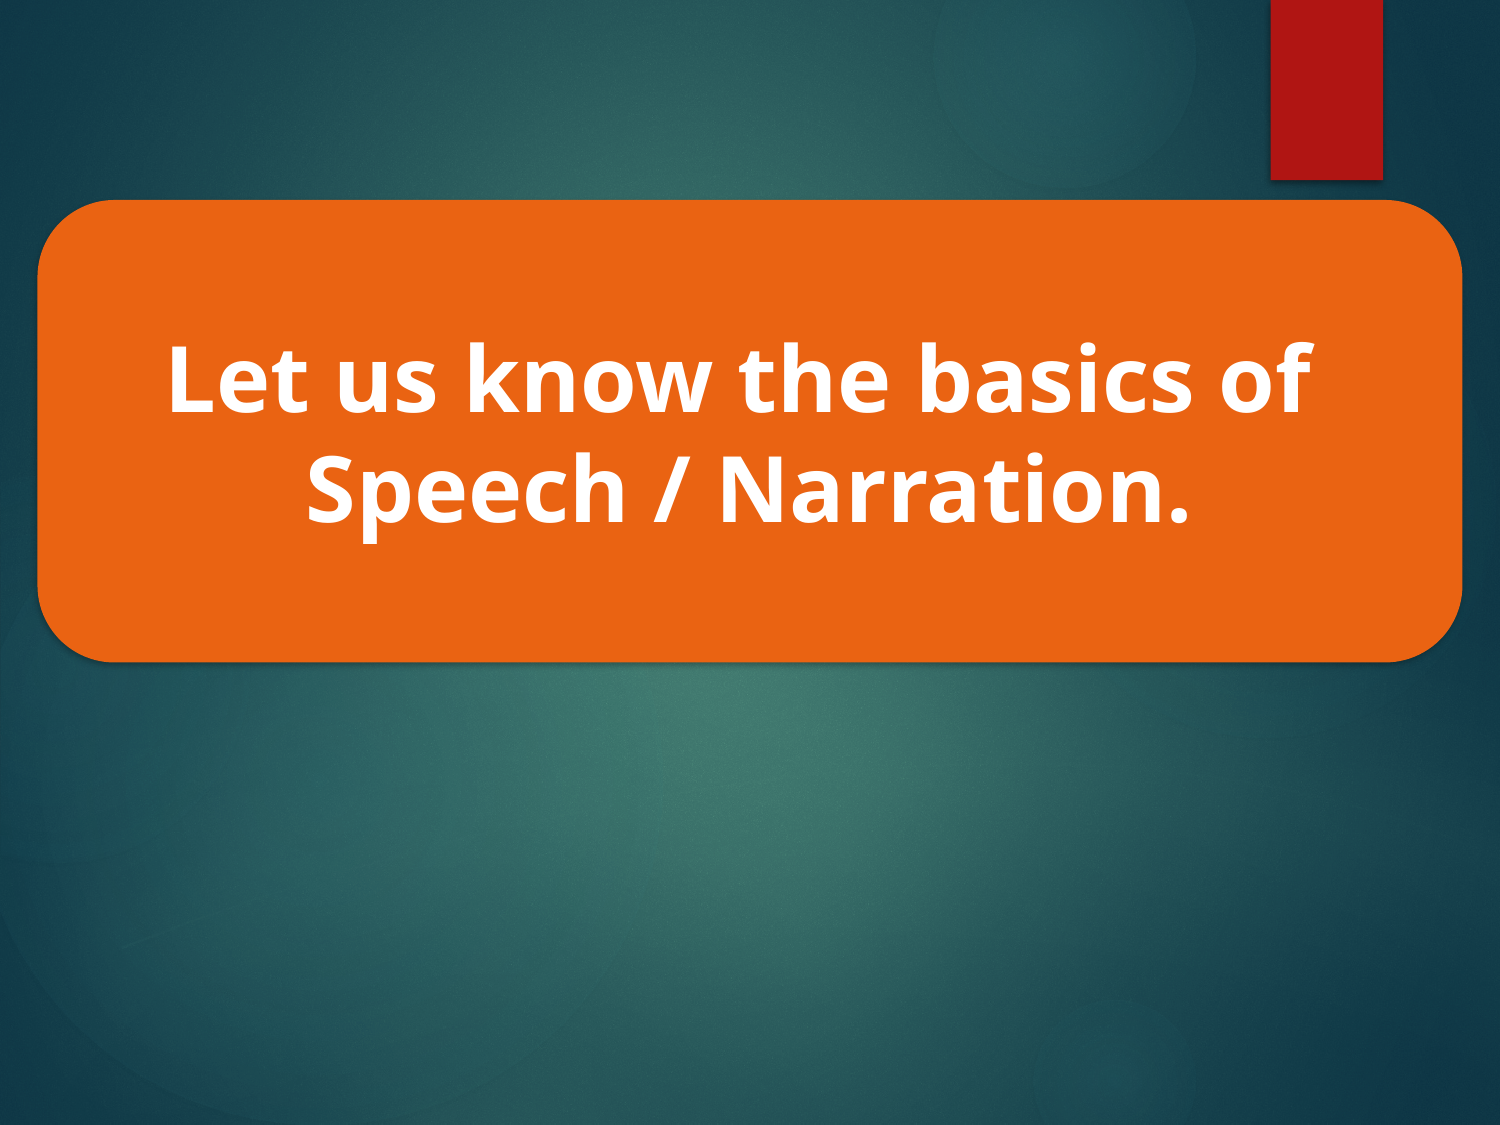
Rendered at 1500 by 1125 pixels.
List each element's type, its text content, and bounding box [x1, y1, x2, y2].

text_box Let us know the basics of Speech / Narration. [36, 199, 1464, 664]
